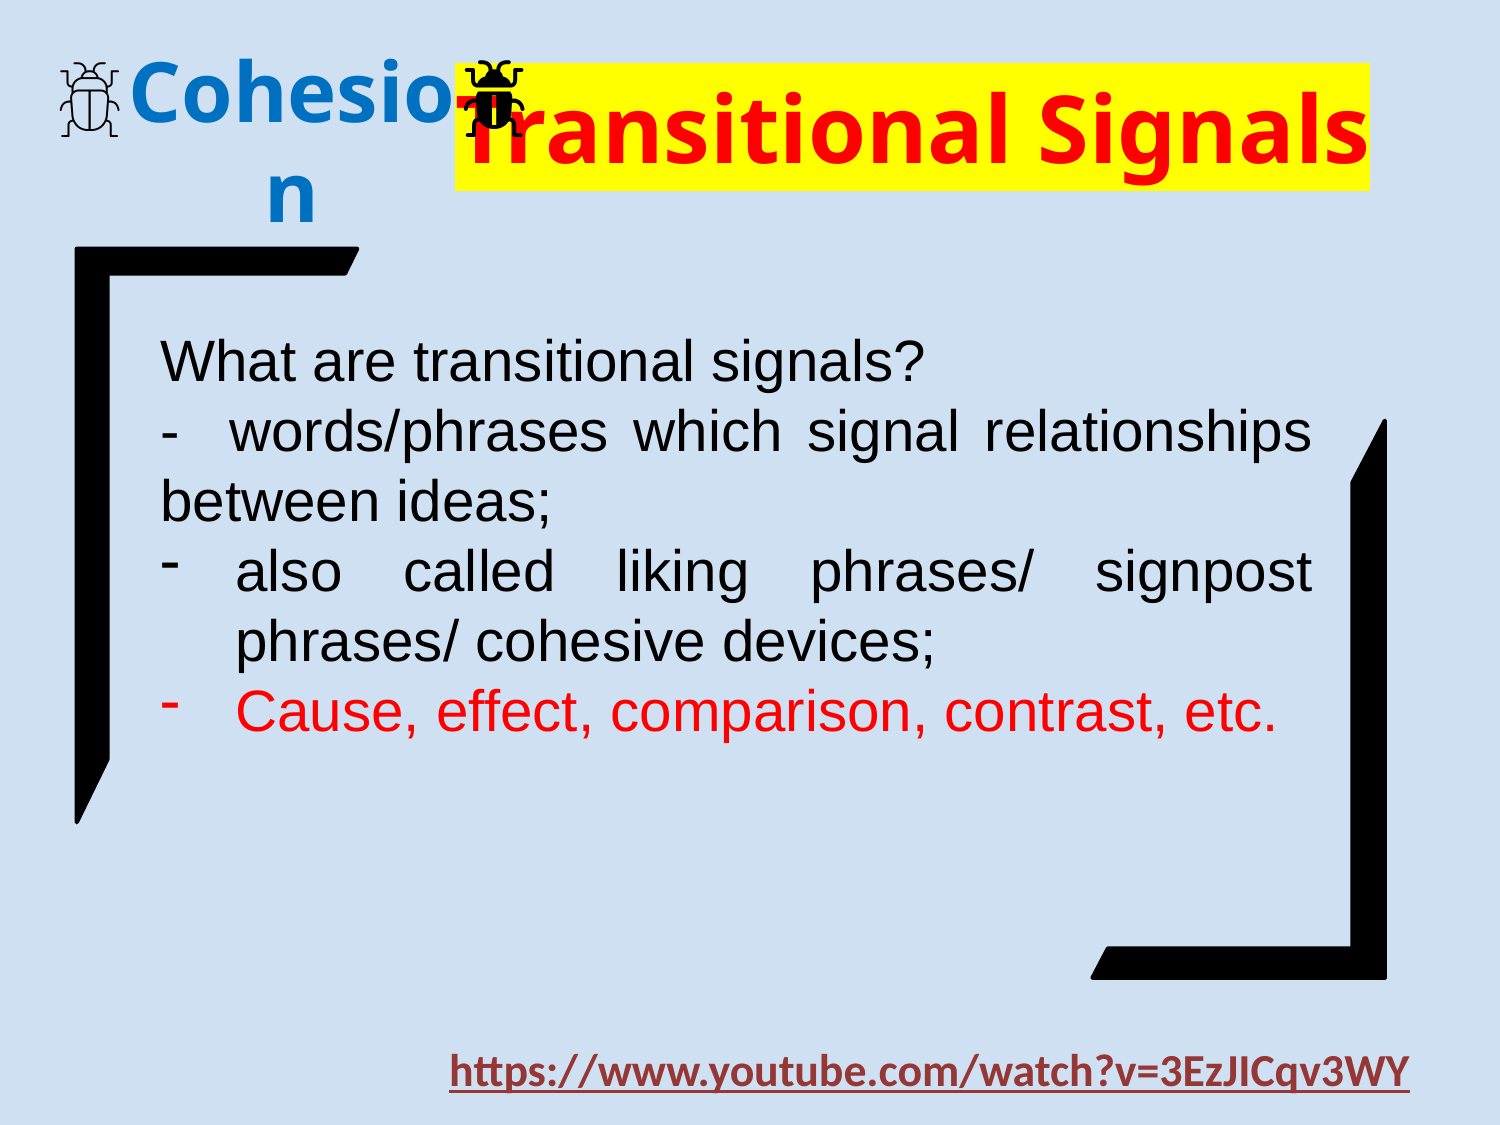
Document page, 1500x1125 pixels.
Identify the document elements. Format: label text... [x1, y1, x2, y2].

text_box https://www.youtube.com/watch?v=3EzJICqv3WY [357, 1033, 1436, 1104]
text_box What are transitional signals? - words/phrases which signal relationships between ideas; also called liking phrases/ signpost phrases/ cohesive devices; Cause, effect, comparison, contrast, etc. [145, 315, 1329, 751]
text_box Transitional Signals [472, 62, 1385, 190]
text_box [74, 246, 360, 825]
picture [40, 52, 139, 150]
text_box Cohesion [112, 31, 472, 247]
text_box [1090, 418, 1387, 980]
picture [445, 51, 543, 149]
